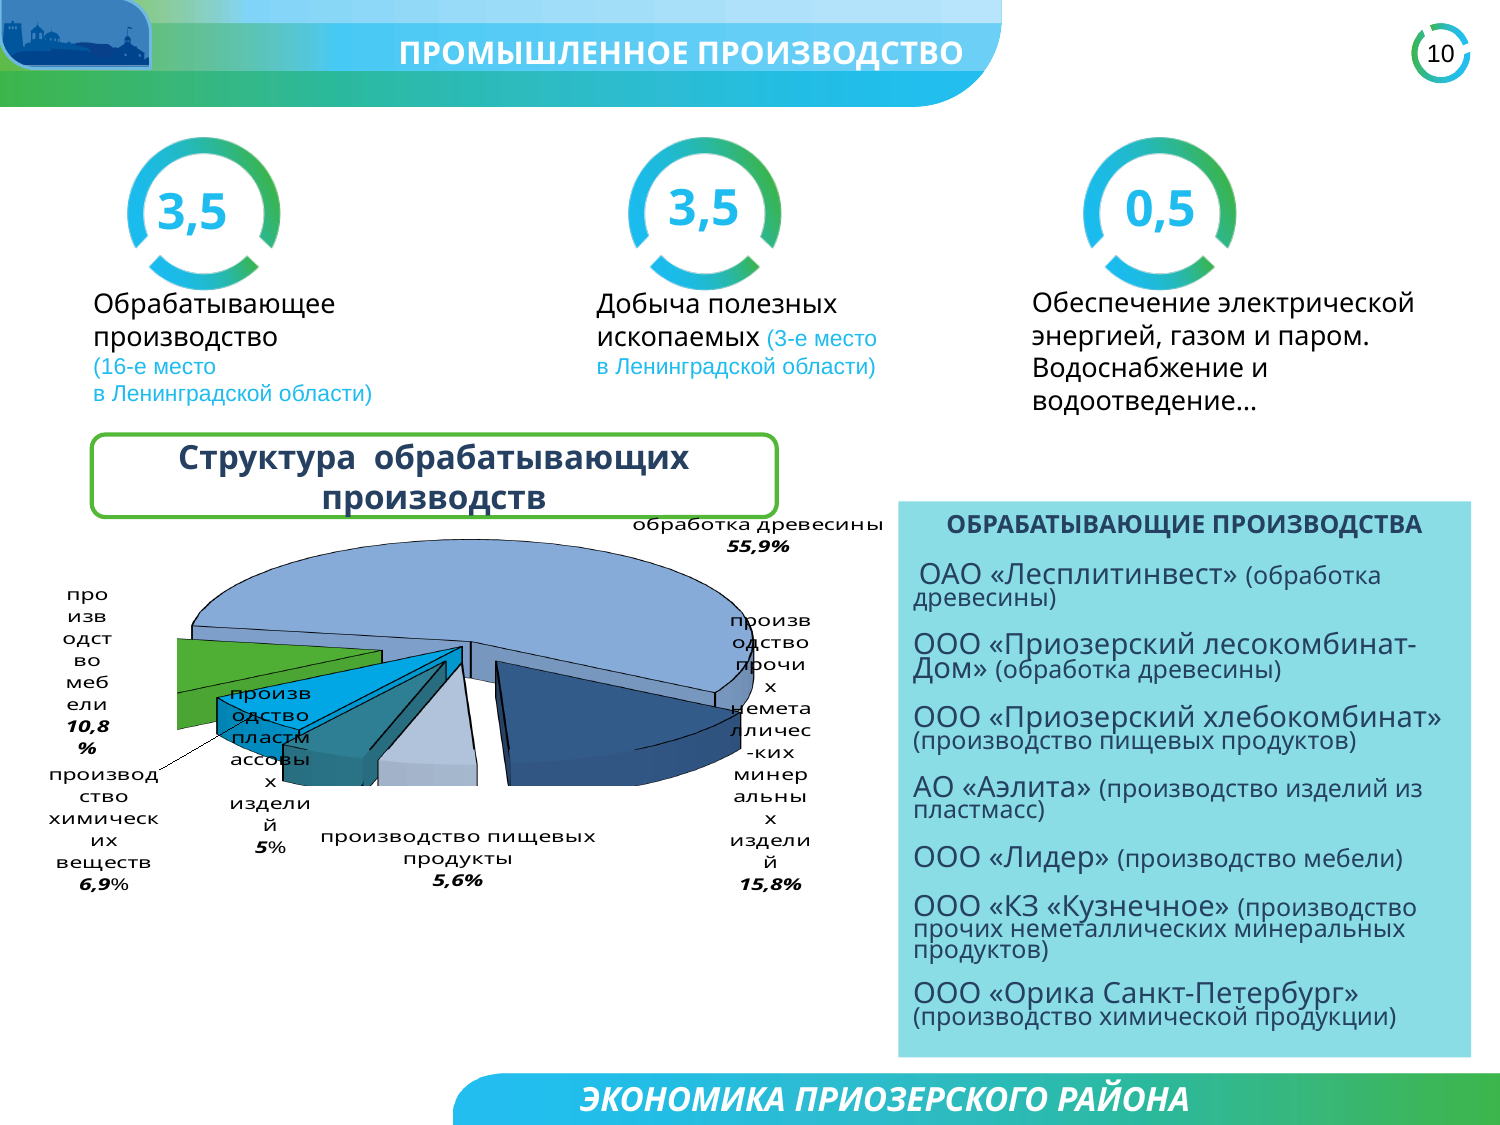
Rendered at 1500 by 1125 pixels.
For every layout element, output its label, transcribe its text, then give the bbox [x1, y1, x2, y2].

text_box Структура обрабатывающих производств [89, 432, 779, 474]
text_box Обеспечение электрической энергией, газом и паром. Водоснабжение и водоотведение… [1031, 285, 1489, 387]
picture [453, 1073, 565, 1125]
text_box ПРОМЫШЛЕННОЕ ПРОИЗВОДСТВО [383, 25, 980, 78]
picture [125, 135, 282, 292]
text_box ОБРАБАТЫВАЮЩИЕ ПРОИЗВОДСТВА ОАО «Лесплитинвест» (обработка древесины) ООО «Приозерский лесокомбинат-Дом» (обработка древесины) ООО «Приозерский хлебокомбинат» (производство пищевых продуктов) АО «Аэлита» (производство изделий из пластмасс) ООО «Лидер» (производство мебели) ООО «КЗ «Кузнечное» (производство прочих неметаллических минеральных продуктов) ООО «Орика Санкт-Петербург» (производство химической продукции) [898, 501, 1472, 1058]
picture [0, 0, 1471, 107]
text_box Добыча полезных ископаемых (3-е место в Ленинградской области) [596, 286, 899, 435]
text_box ЭКОНОМИКА ПРИОЗЕРСКОГО РАЙОНА [565, 1070, 1206, 1125]
picture [1081, 135, 1238, 292]
text_box Обрабатывающее производство (16-е место в Ленинградской области) [93, 286, 393, 435]
chart [18, 475, 886, 1071]
text_box [0, 0, 153, 71]
picture [1206, 1073, 1500, 1125]
picture [626, 135, 783, 292]
